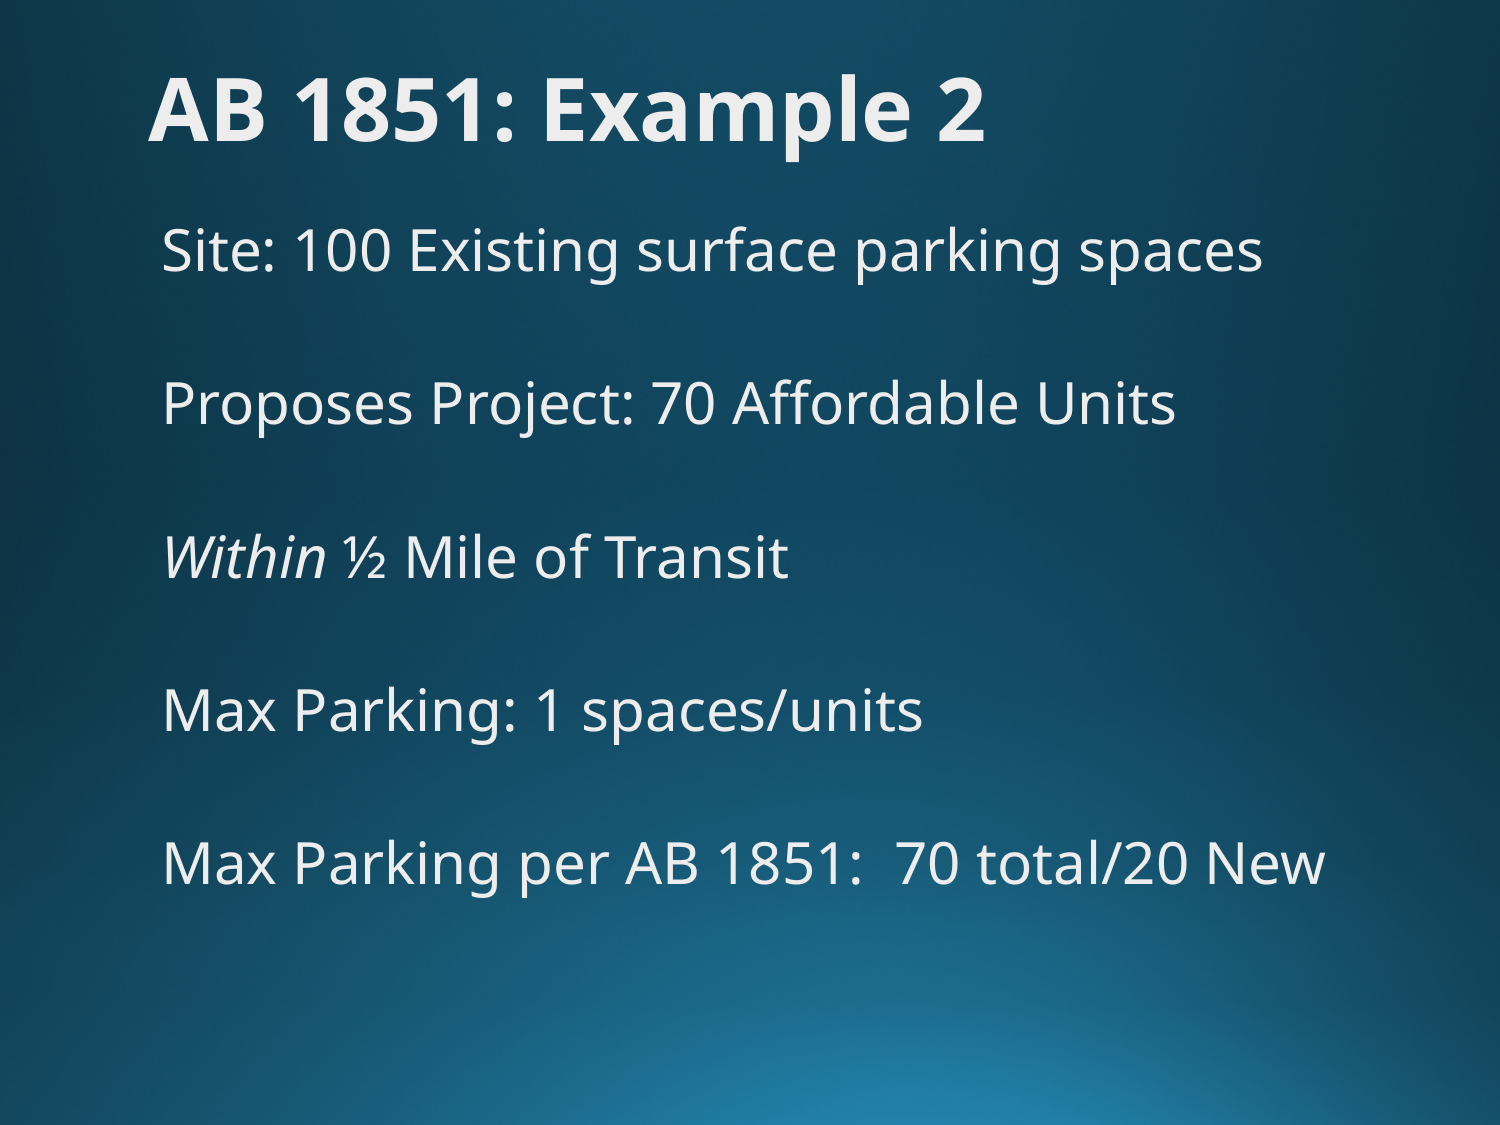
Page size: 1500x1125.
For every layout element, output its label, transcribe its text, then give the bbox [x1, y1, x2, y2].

list Site: 100 Existing surface parking spaces Proposes Project: 70 Affordable Units Within ½ Mile of Transit Max Parking: 1 spaces/units Max Parking per AB 1851: 70 total/20 New [146, 219, 1440, 999]
title AB 1851: Example 2 [60, 57, 1354, 276]
picture [0, 0, 1500, 1125]
